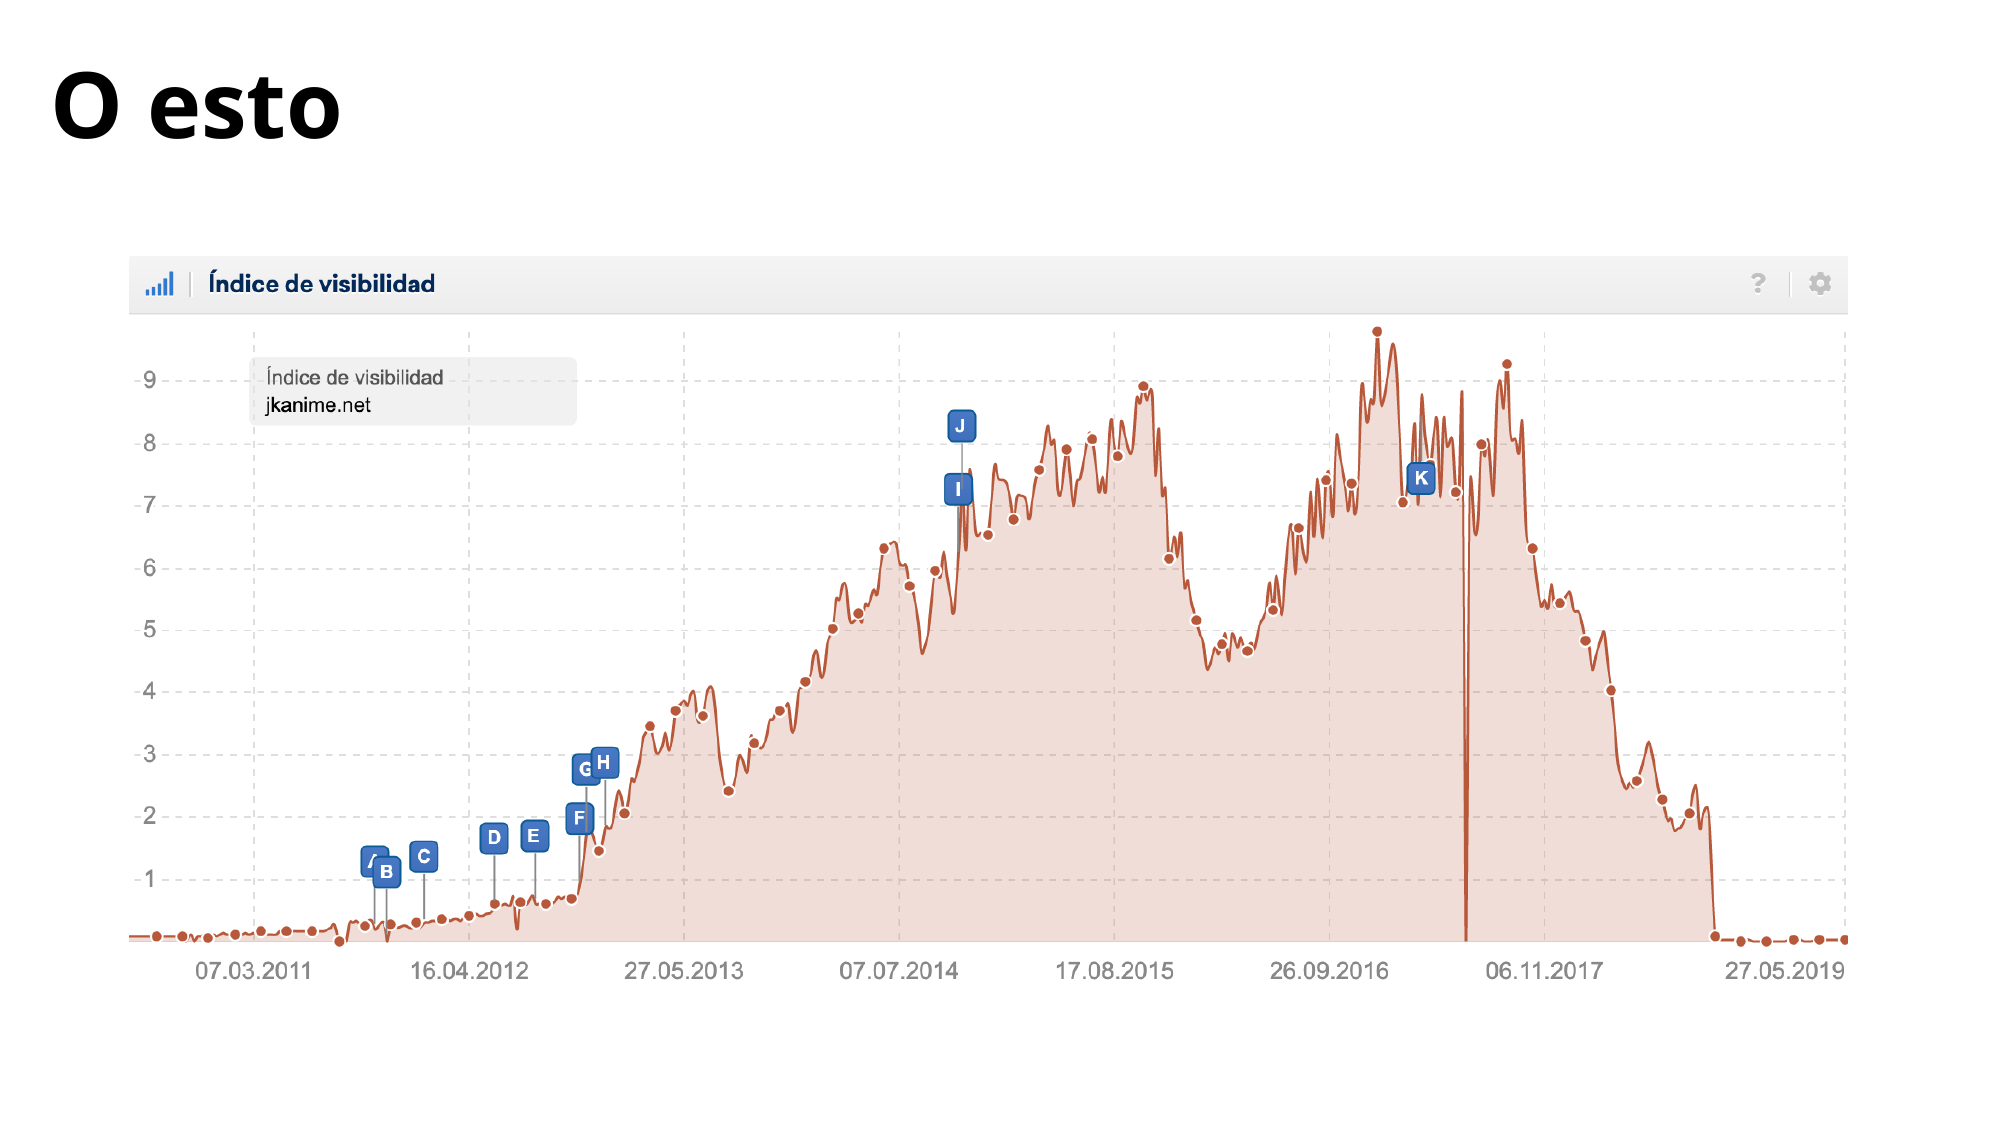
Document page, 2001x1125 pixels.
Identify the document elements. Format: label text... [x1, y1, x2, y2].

title O esto [35, 0, 1761, 218]
picture [129, 256, 1848, 994]
